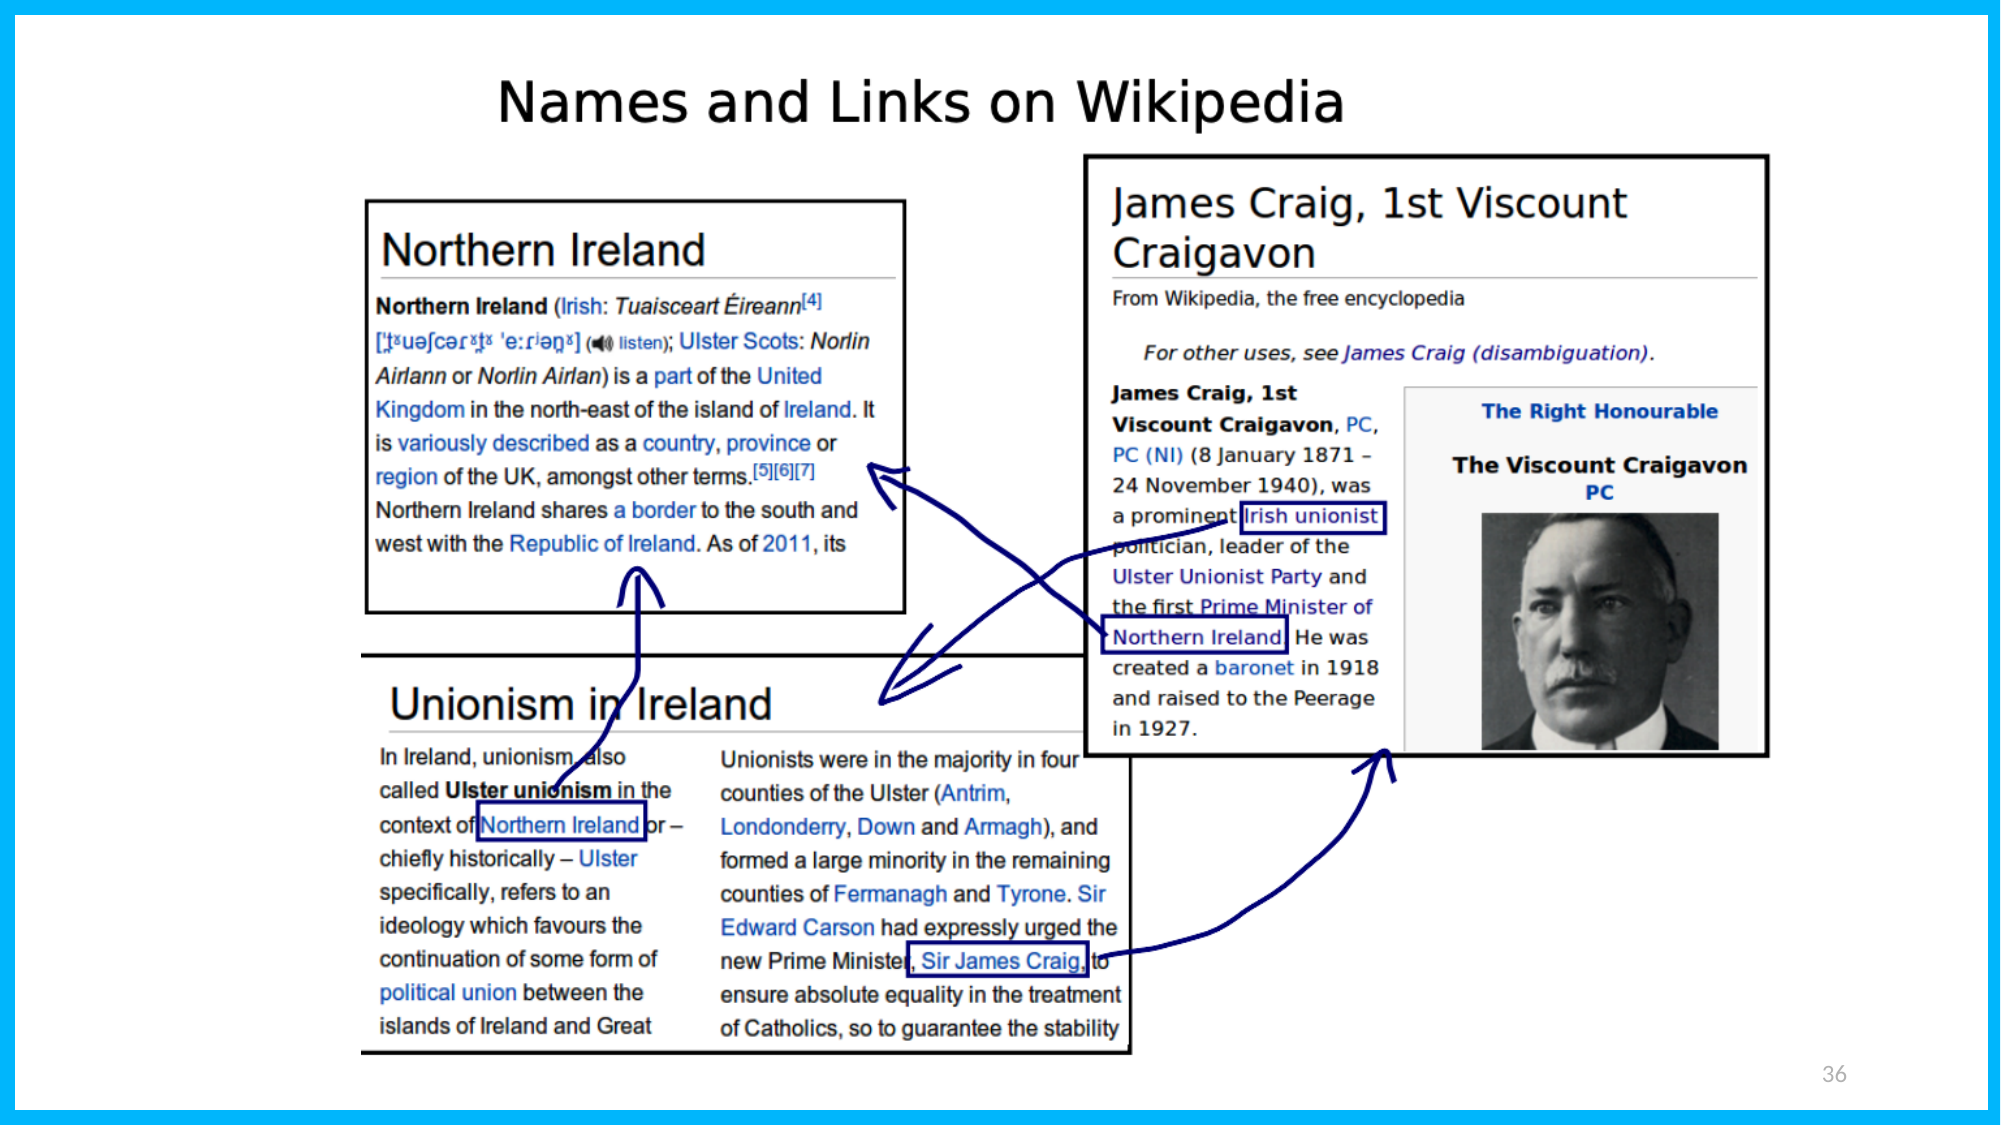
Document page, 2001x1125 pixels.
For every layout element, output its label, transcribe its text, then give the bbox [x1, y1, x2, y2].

slide_number 36 [1412, 1042, 1863, 1103]
picture [361, 66, 1776, 1059]
